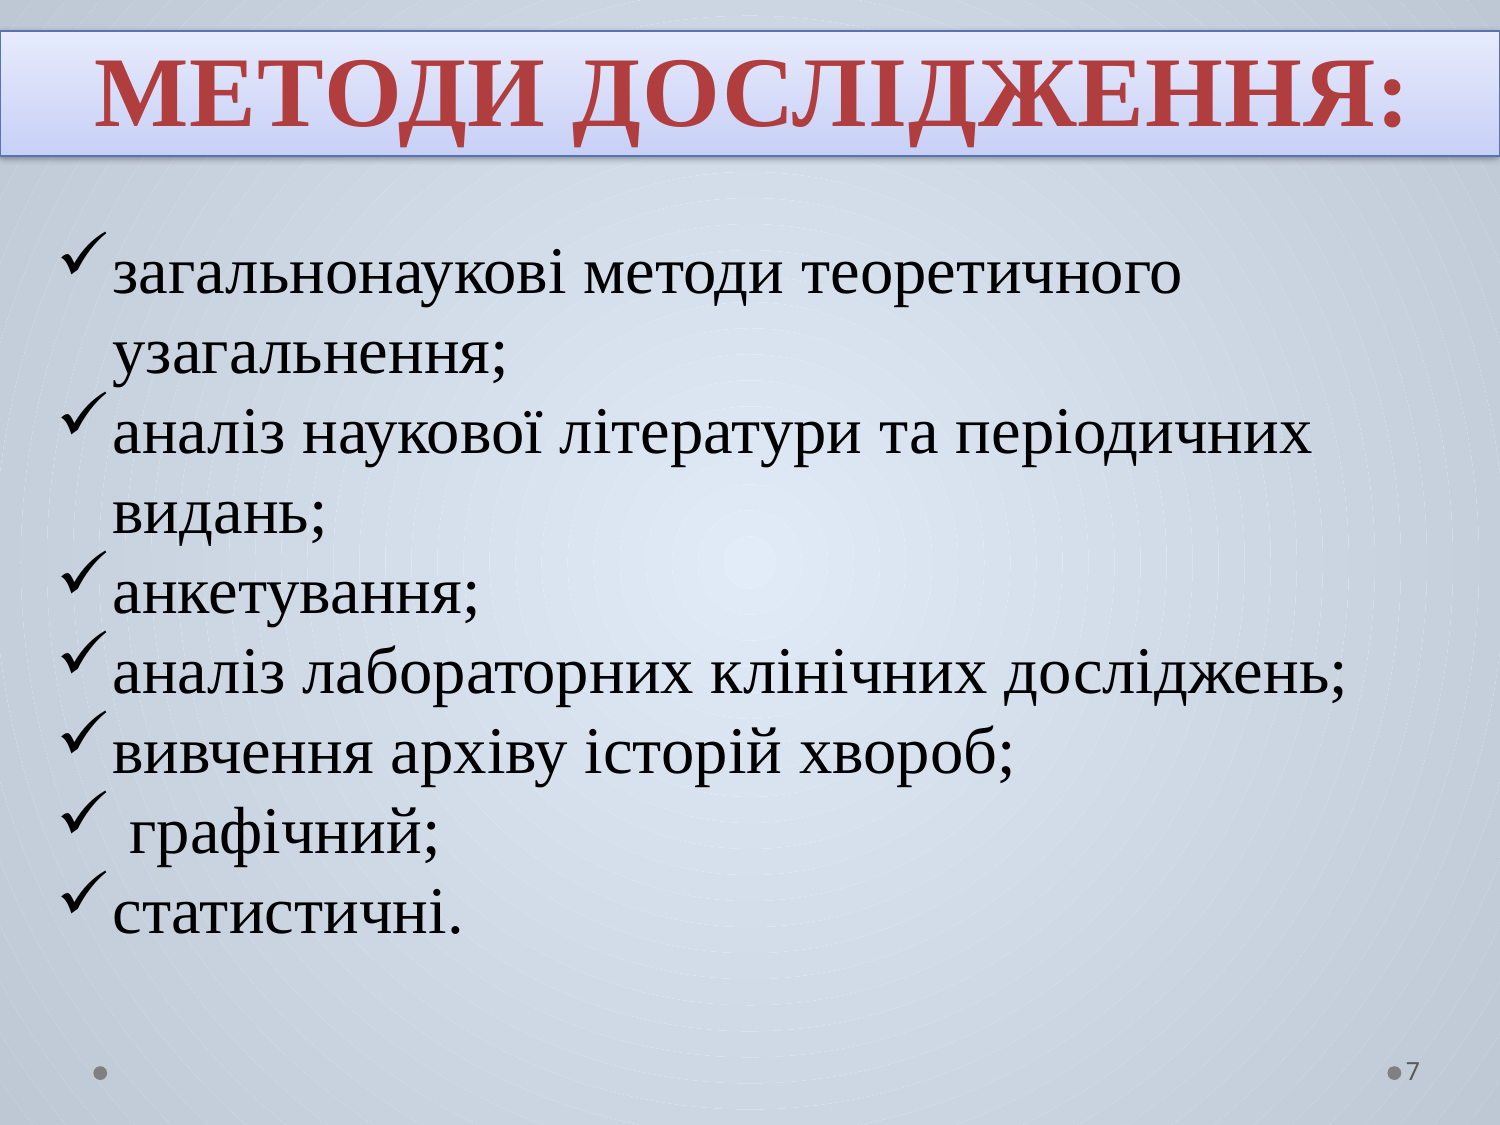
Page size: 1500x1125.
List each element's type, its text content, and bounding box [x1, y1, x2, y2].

text_box [0, 30, 1500, 157]
text_box загальнонаукові методи теоретичного узагальнення; аналіз наукової літератури та періодичних видань; анкетування; аналіз лабораторних клінічних досліджень; вивчення архіву історій хвороб; графічний; статистичні. [41, 219, 1471, 955]
text_box МЕТОДИ ДОСЛІДЖЕННЯ: [11, 19, 1495, 154]
slide_number 7 [1401, 1042, 1494, 1103]
